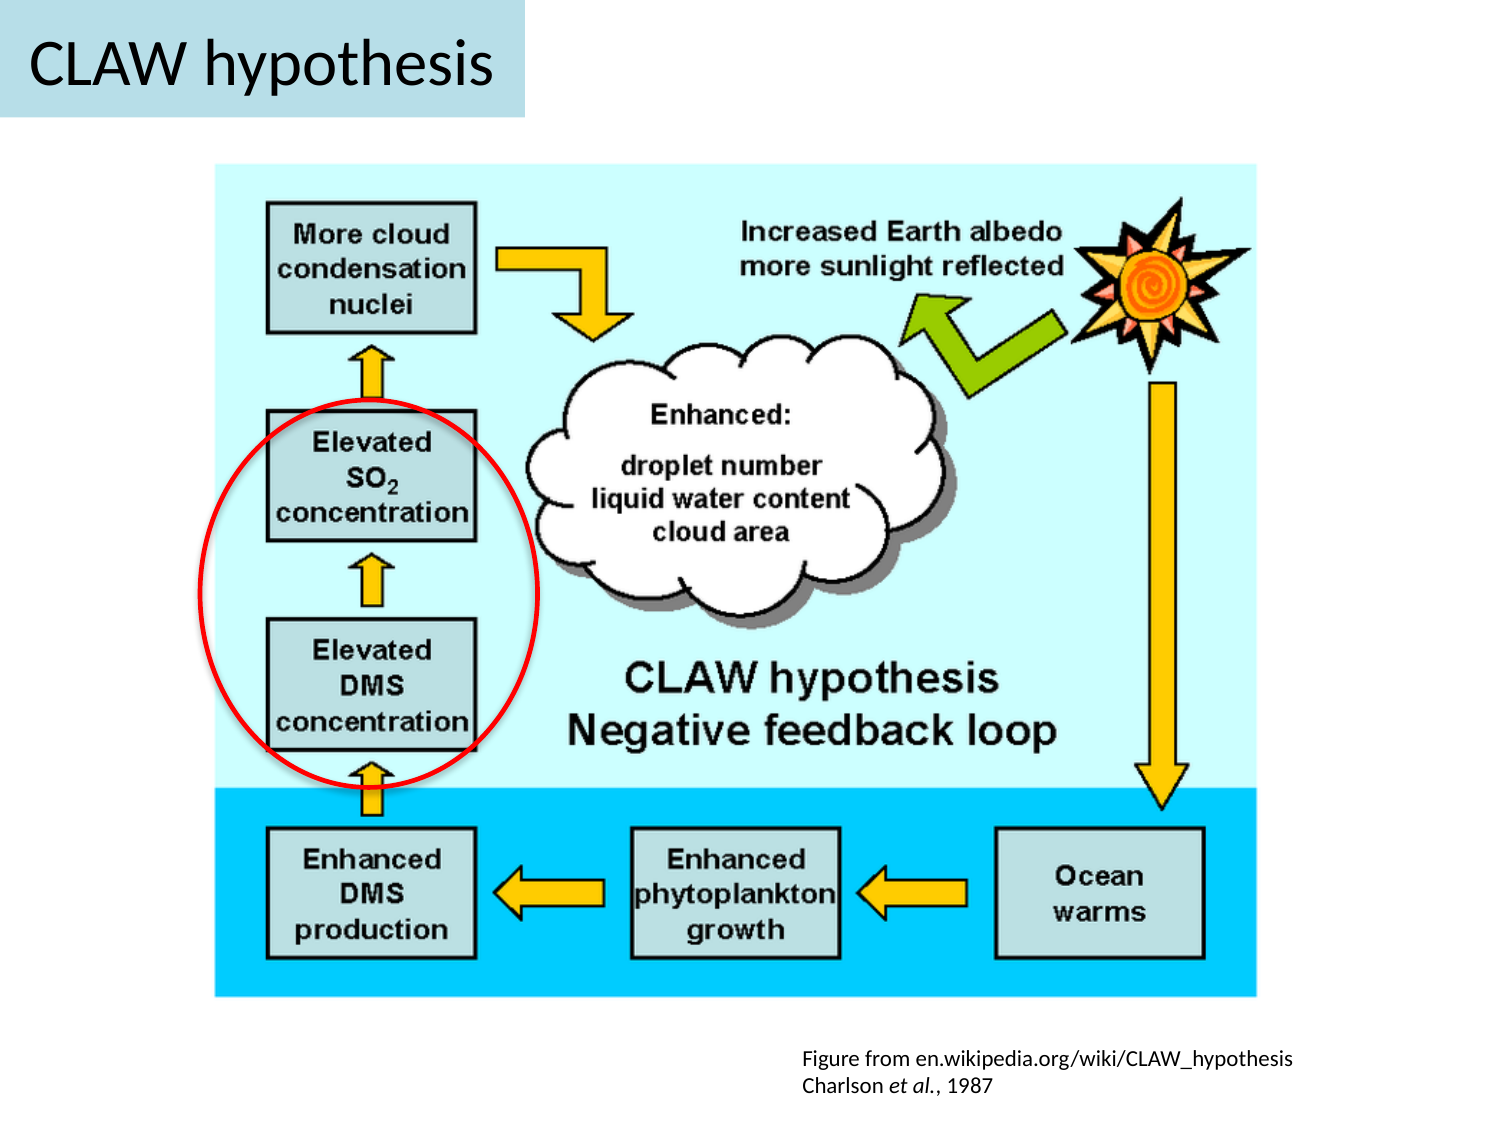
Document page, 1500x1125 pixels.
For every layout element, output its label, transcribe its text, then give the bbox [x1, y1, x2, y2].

picture [199, 149, 1272, 1011]
title CLAW hypothesis [0, 0, 525, 118]
text_box Figure from en.wikipedia.org/wiki/CLAW_hypothesis Charlson et al., 1987 [787, 1036, 1463, 1106]
